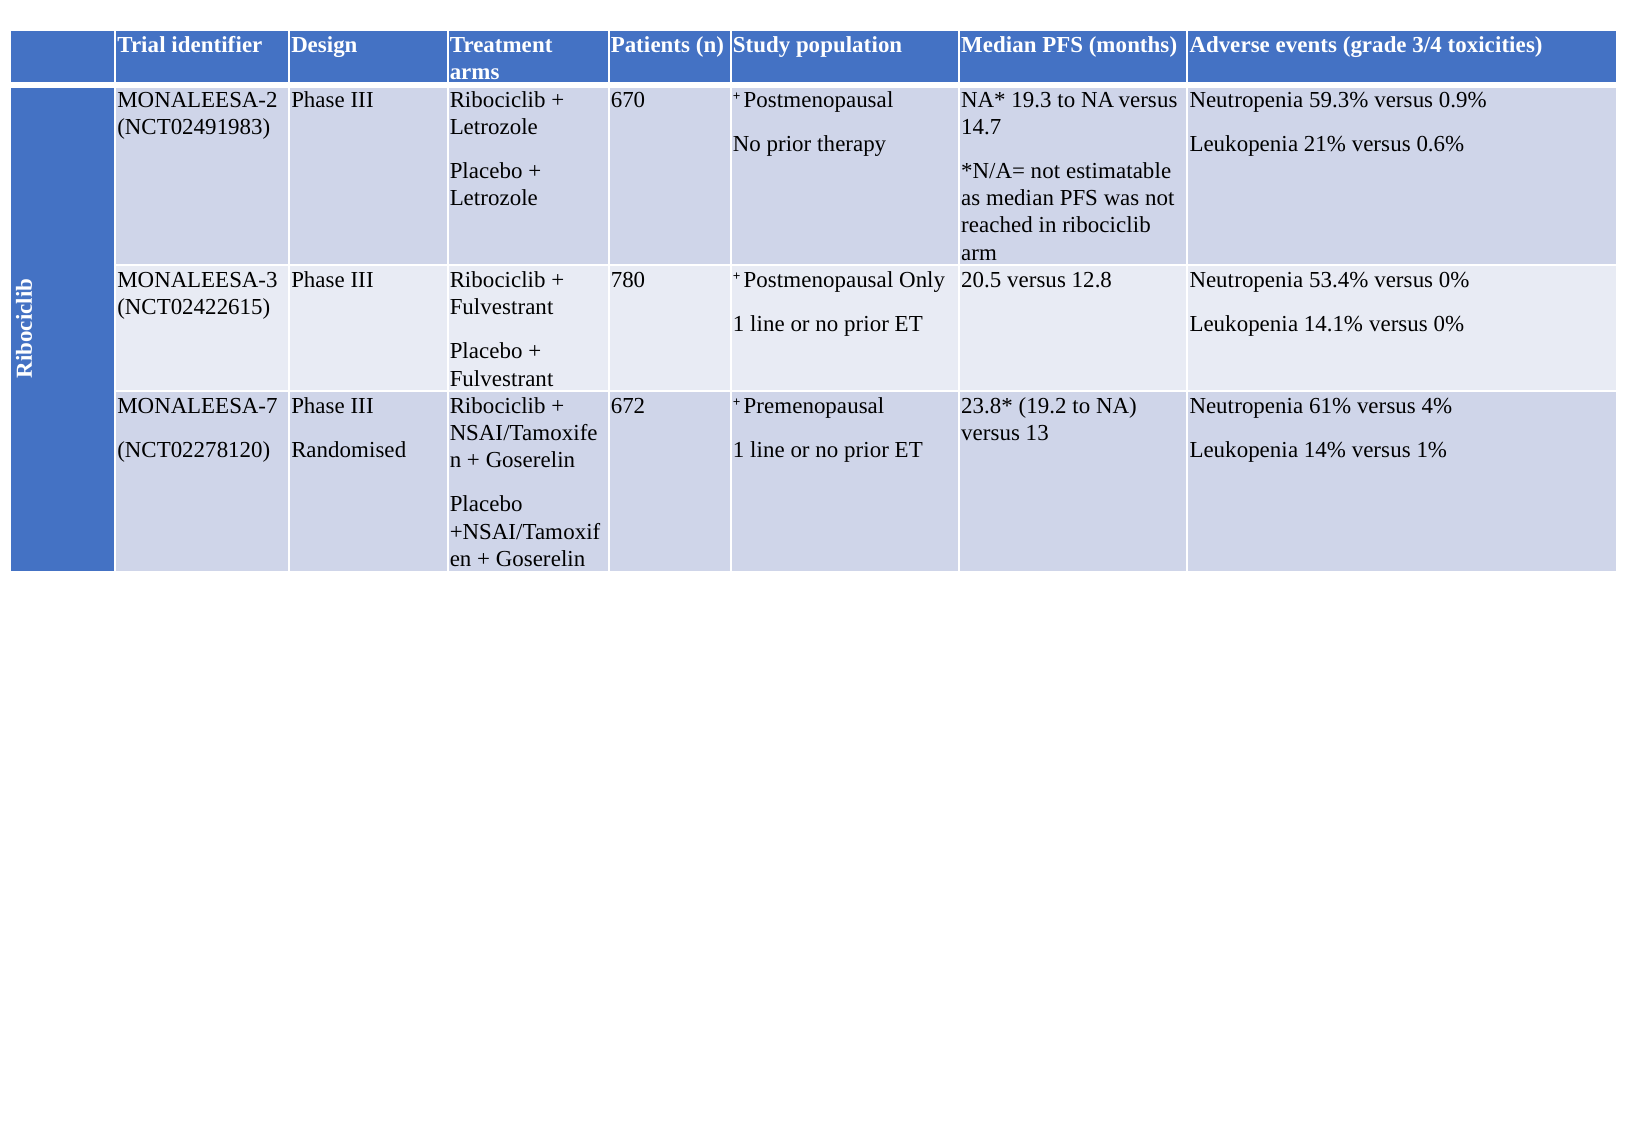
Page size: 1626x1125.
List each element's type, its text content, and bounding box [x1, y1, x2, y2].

table_cell Phase III [290, 266, 447, 390]
table_cell MONALEESA-7 (NCT02278120) [116, 392, 288, 571]
table_cell 670 [610, 88, 730, 264]
table_header Treatment arms [449, 31, 608, 82]
table_cell 20.5 versus 12.8 [960, 266, 1186, 390]
table_cell Ribociclib + Letrozole Placebo + Letrozole [449, 88, 608, 264]
table_header Study population [732, 31, 958, 82]
table_cell Ribociclib [11, 88, 114, 571]
table_cell Neutropenia 53.4% versus 0% Leukopenia 14.1% versus 0% [1188, 266, 1616, 390]
table_header [11, 31, 114, 82]
table_cell MONALEESA-2 (NCT02491983) [116, 88, 288, 264]
table_cell Neutropenia 61% versus 4% Leukopenia 14% versus 1% [1188, 392, 1616, 571]
table_header Design [290, 31, 447, 82]
table_header Patients (n) [610, 31, 730, 82]
table_cell + Postmenopausal Only 1 line or no prior ET [732, 266, 958, 390]
table_header Trial identifier [116, 31, 288, 82]
table_cell 780 [610, 266, 730, 390]
table_cell + Premenopausal 1 line or no prior ET [732, 392, 958, 571]
table_cell Ribociclib + NSAI/Tamoxifen + Goserelin Placebo +NSAI/Tamoxifen + Goserelin [449, 392, 608, 571]
table_cell Ribociclib + Fulvestrant Placebo + Fulvestrant [449, 266, 608, 390]
table_cell MONALEESA-3 (NCT02422615) [116, 266, 288, 390]
table_cell 23.8* (19.2 to NA) versus 13 [960, 392, 1186, 571]
table_header Median PFS (months) [960, 31, 1186, 82]
table_cell Phase III Randomised [290, 392, 447, 571]
table_cell NA* 19.3 to NA versus 14.7 *N/A= not estimatable as median PFS was not reached in ribociclib arm [960, 88, 1186, 264]
table_cell Neutropenia 59.3% versus 0.9% Leukopenia 21% versus 0.6% [1188, 88, 1616, 264]
table_cell + Postmenopausal No prior therapy [732, 88, 958, 264]
table_cell Phase III [290, 88, 447, 264]
table_header Adverse events (grade 3/4 toxicities) [1188, 31, 1616, 82]
table_cell 672 [610, 392, 730, 571]
